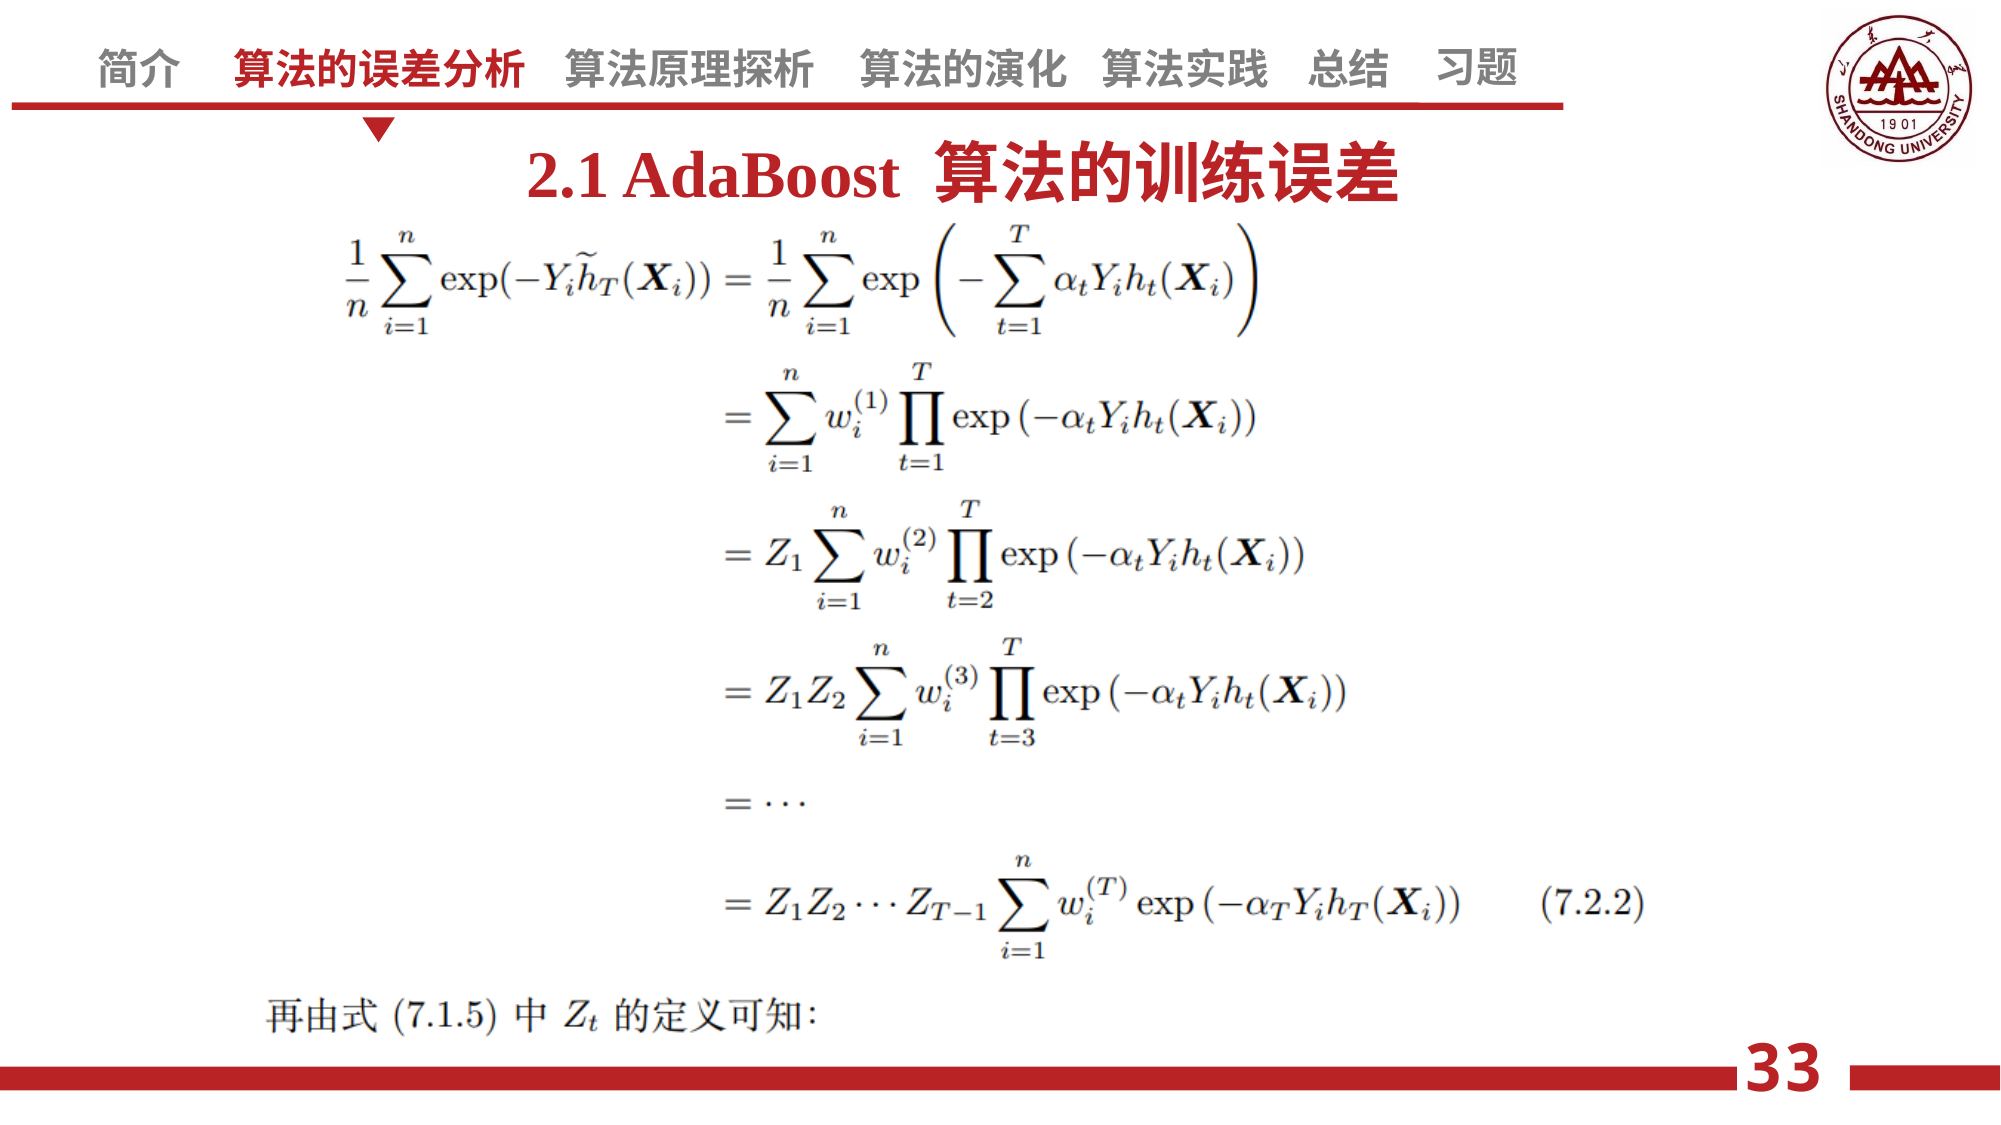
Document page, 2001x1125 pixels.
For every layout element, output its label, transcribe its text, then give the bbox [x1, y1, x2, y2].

picture [251, 219, 1660, 1049]
text_box 2.1 AdaBoost 算法的训练误差 [498, 123, 1502, 217]
picture [1820, 9, 1977, 167]
